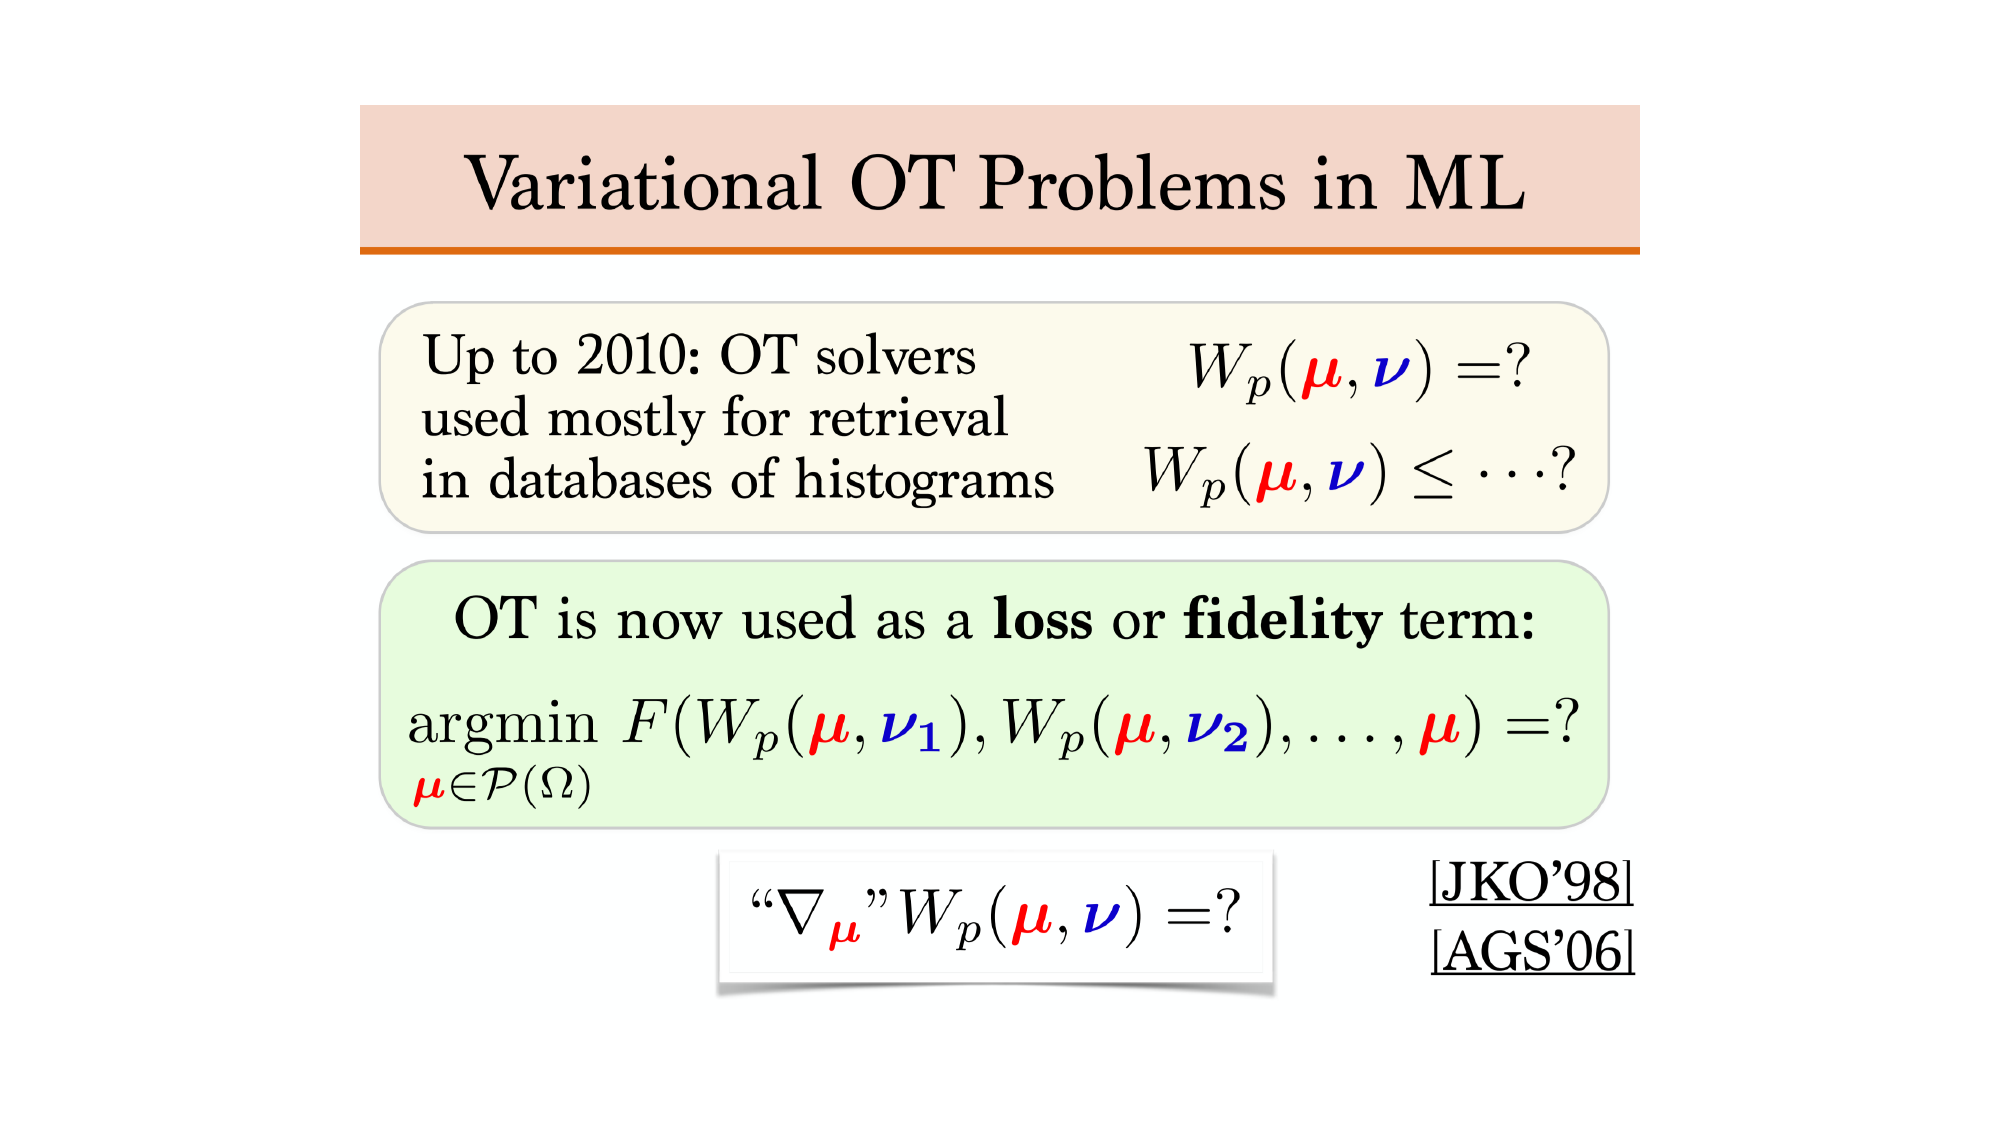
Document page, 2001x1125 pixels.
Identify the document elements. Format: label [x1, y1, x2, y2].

list [360, 105, 1640, 1020]
